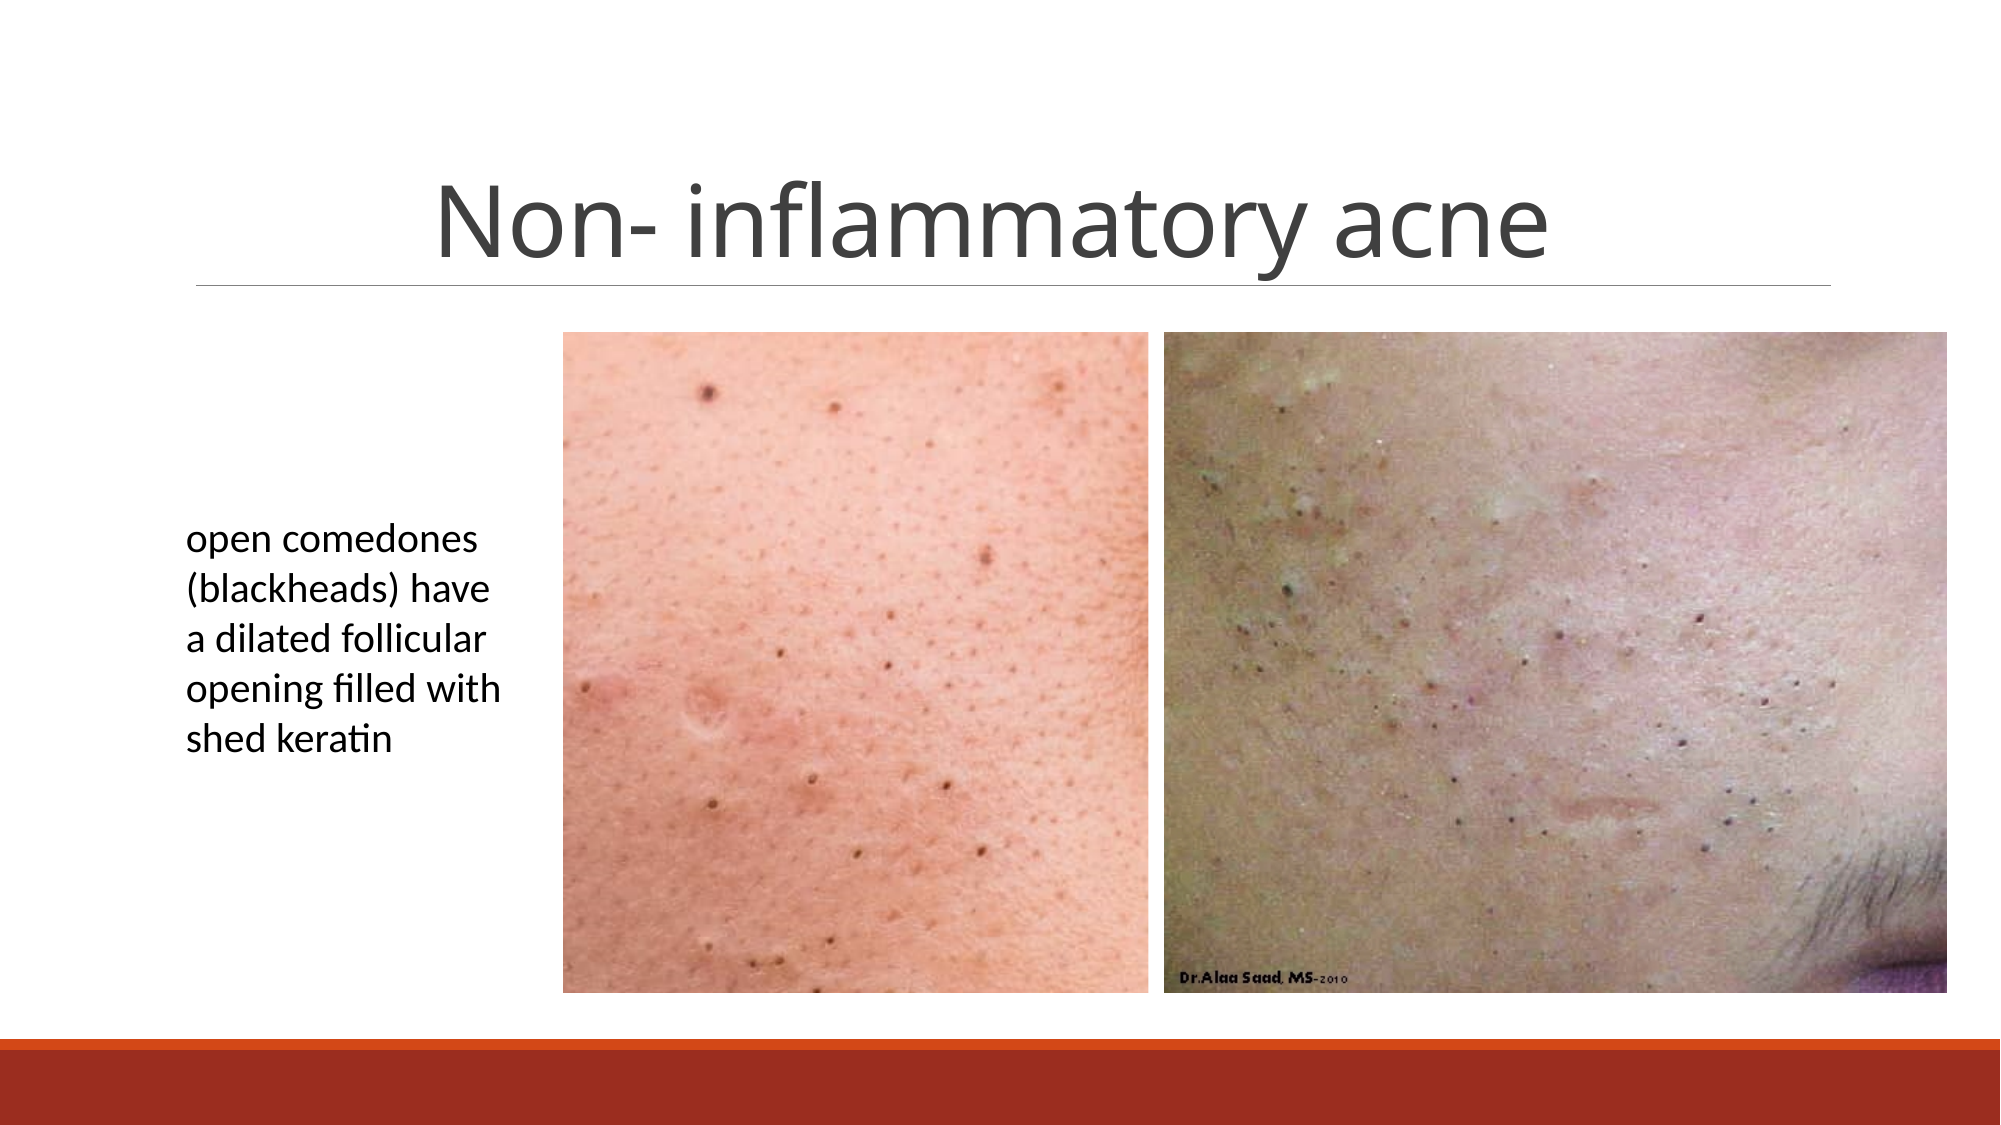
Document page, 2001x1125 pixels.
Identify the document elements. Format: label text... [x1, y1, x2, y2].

picture [562, 331, 1149, 993]
text_box open comedones (blackheads) have a dilated follicular opening filled with shed keratin [171, 503, 518, 819]
title Non- inflammatory acne [180, 47, 1830, 285]
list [1164, 331, 1948, 993]
